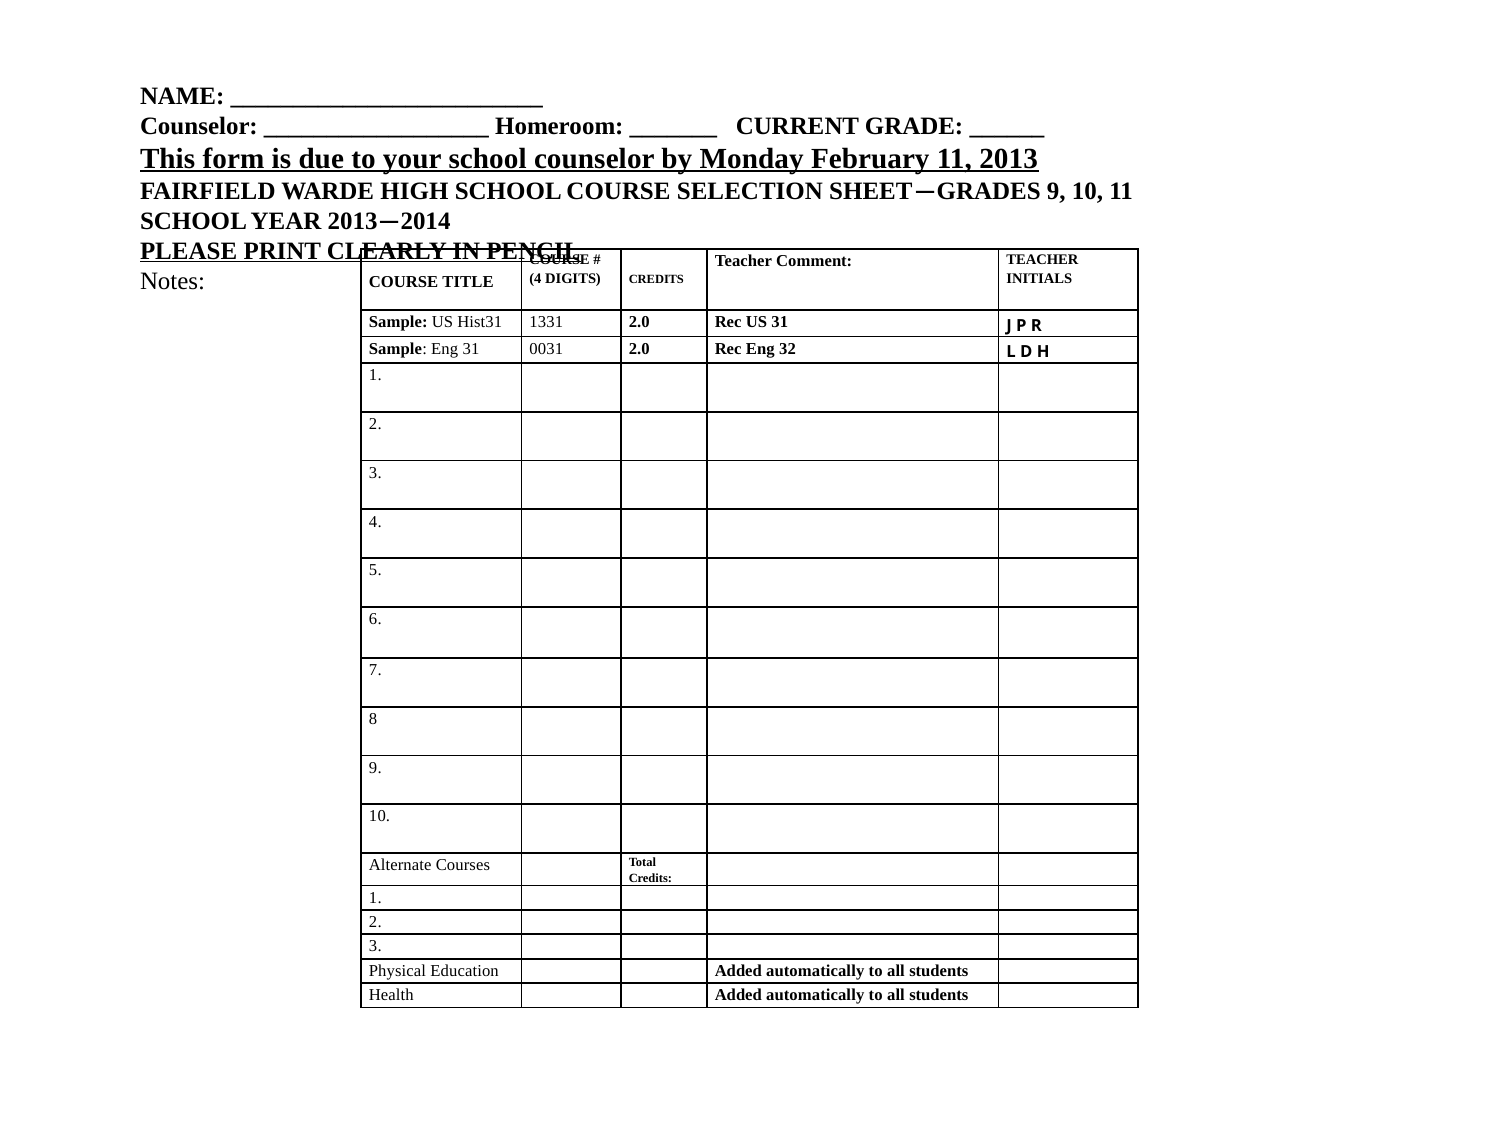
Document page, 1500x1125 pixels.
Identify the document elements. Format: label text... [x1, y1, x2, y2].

table_header TEACHER INITIALS [999, 302, 1137, 309]
table_cell 2. [362, 911, 521, 933]
table_cell Total Credits: [622, 854, 706, 885]
table_cell [522, 461, 620, 508]
table_cell 6. [362, 608, 521, 657]
table_cell 8 [362, 708, 521, 755]
table_cell [999, 608, 1137, 657]
table_cell [708, 413, 998, 460]
table_cell [708, 364, 998, 411]
table_cell [622, 659, 706, 706]
table_cell [622, 756, 706, 803]
table_cell [999, 364, 1137, 411]
table_cell [522, 364, 620, 411]
table_cell Added automatically to all students [708, 984, 998, 1007]
table_cell [522, 559, 620, 606]
table_cell 0031 [522, 337, 620, 362]
table_cell 7. [362, 659, 521, 706]
table_cell Health [362, 984, 521, 1007]
table_cell [999, 559, 1137, 606]
table_cell [622, 886, 706, 909]
table_cell [622, 935, 706, 958]
table_cell 1. [362, 886, 521, 909]
table_cell [708, 911, 998, 933]
table_cell [522, 756, 620, 803]
table_cell [622, 960, 706, 982]
table_cell [522, 984, 620, 1007]
table_cell [622, 559, 706, 606]
table_cell [622, 364, 706, 411]
table_cell [999, 935, 1137, 958]
table_cell [708, 659, 998, 706]
table_cell [999, 461, 1137, 508]
table_cell [708, 559, 998, 606]
table_cell Sample: Eng 31 [362, 337, 521, 362]
table_cell Alternate Courses [362, 854, 521, 885]
table_cell 9. [362, 756, 521, 803]
table_cell [622, 708, 706, 755]
table_cell [999, 756, 1137, 803]
table_cell 5. [362, 559, 521, 606]
table_cell 10. [362, 805, 521, 852]
table_cell [522, 708, 620, 755]
table_cell [522, 960, 620, 982]
table_cell 2.0 [622, 337, 706, 362]
table_cell [622, 805, 706, 852]
table_header Teacher Comment: [708, 302, 998, 309]
table_cell [708, 461, 998, 508]
table_cell [999, 413, 1137, 460]
table_header CREDITS [622, 302, 706, 309]
table_cell [522, 413, 620, 460]
table_cell [622, 608, 706, 657]
table_cell [522, 805, 620, 852]
table_cell 3. [362, 461, 521, 508]
table_cell [708, 510, 998, 557]
table_cell Physical Education [362, 960, 521, 982]
text_box NAME: _________________________ Counselor: __________________ Homeroom: _______ CURRENT GRADE: ______ This form is due to your school counselor by Monday February 11, 2013 FAIRFIELD WARDE HIGH SCHOOL COURSE SELECTION SHEET—GRADES 9, 10, 11 SCHOOL YEAR 2013—2014 PLEASE PRINT CLEARLY IN PENCIL Notes: [49, 72, 1413, 302]
table_cell J P R [999, 311, 1137, 336]
table_cell [999, 708, 1137, 755]
table_cell [622, 911, 706, 933]
table_cell [999, 960, 1137, 982]
table_cell 3. [362, 935, 521, 958]
table_cell [999, 886, 1137, 909]
table_cell [522, 935, 620, 958]
table_cell [622, 984, 706, 1007]
table_cell 2.0 [622, 311, 706, 336]
table_cell Rec US 31 [708, 311, 998, 336]
table_cell [999, 911, 1137, 933]
table_cell [522, 911, 620, 933]
table_cell 4. [362, 510, 521, 557]
table_cell [708, 708, 998, 755]
table_cell 1331 [522, 311, 620, 336]
table_cell [522, 608, 620, 657]
table_cell [708, 886, 998, 909]
table_cell [999, 510, 1137, 557]
table_header COURSE TITLE [362, 302, 521, 309]
table_cell [999, 984, 1137, 1007]
table_cell [522, 886, 620, 909]
table_cell [708, 756, 998, 803]
table_cell [622, 510, 706, 557]
table_cell [522, 659, 620, 706]
table_cell [708, 805, 998, 852]
table_cell 1. [362, 364, 521, 411]
table_cell [708, 935, 998, 958]
table_cell [622, 413, 706, 460]
table_cell [522, 854, 620, 885]
table_cell [999, 854, 1137, 885]
table_header COURSE # (4 DIGITS) [522, 302, 620, 309]
table_cell Added automatically to all students [708, 960, 998, 982]
table_cell L D H [999, 337, 1137, 362]
table_cell [999, 805, 1137, 852]
table_cell Rec Eng 32 [708, 337, 998, 362]
table_cell Sample: US Hist31 [362, 311, 521, 336]
table_cell [708, 854, 998, 885]
table_cell 2. [362, 413, 521, 460]
table_cell [708, 608, 998, 657]
table_cell [522, 510, 620, 557]
table_cell [999, 659, 1137, 706]
table_cell [622, 461, 706, 508]
